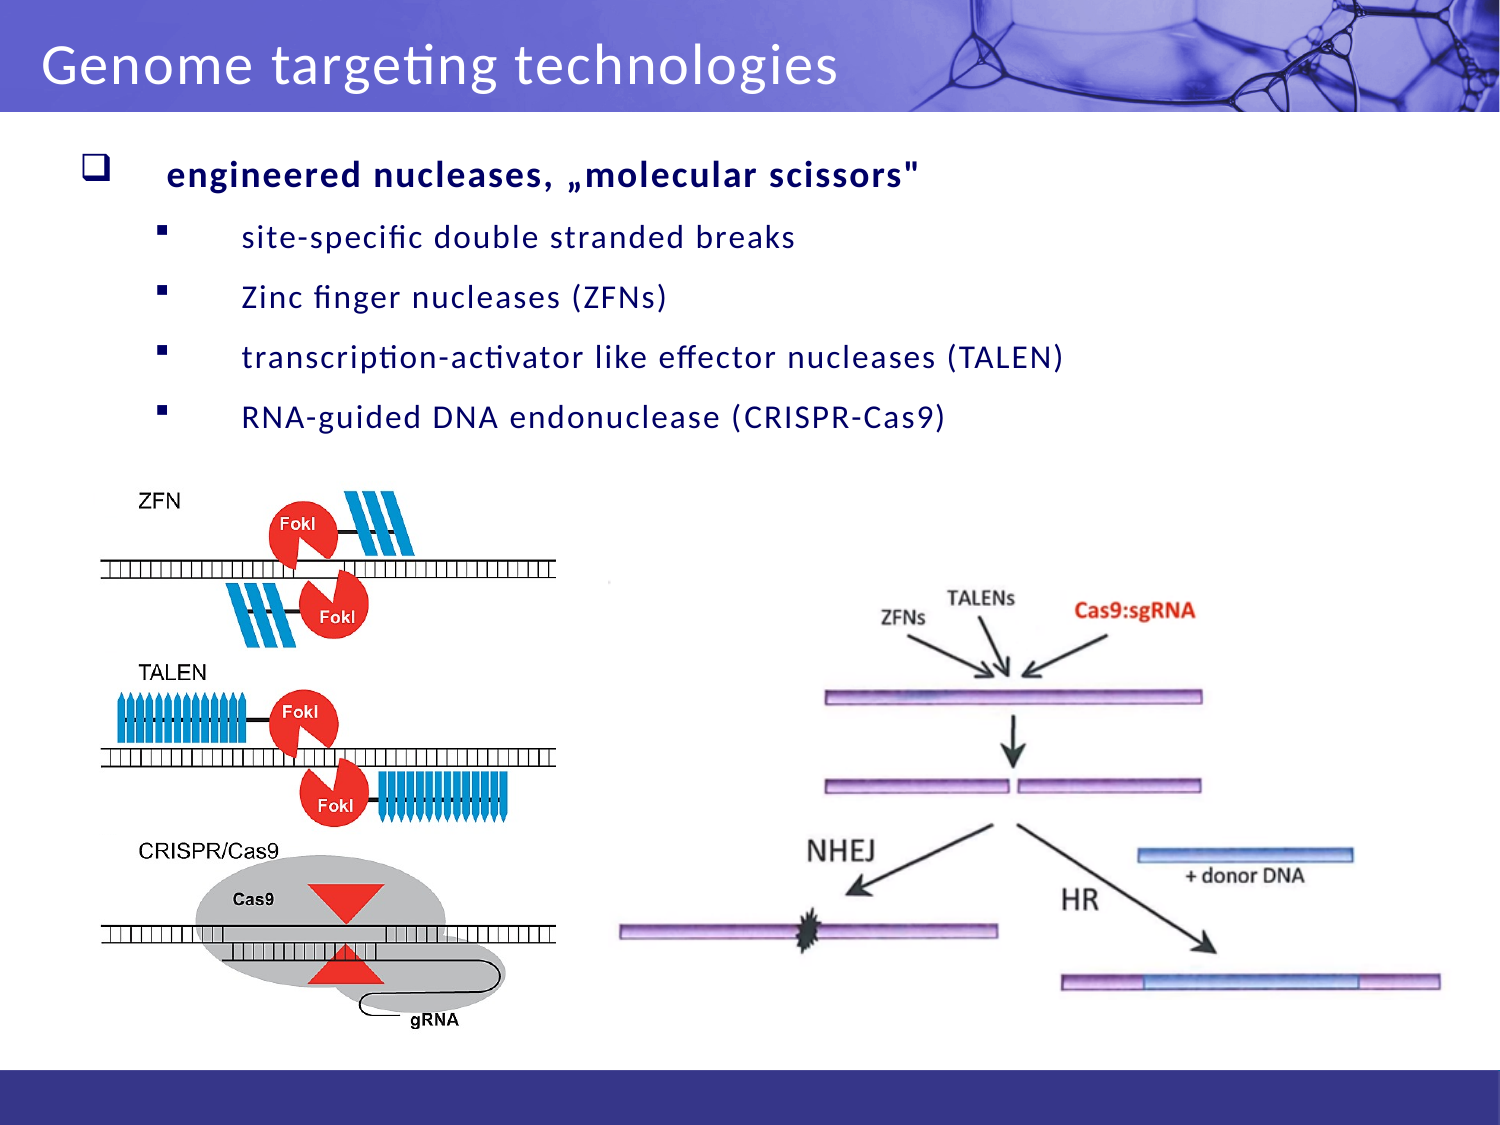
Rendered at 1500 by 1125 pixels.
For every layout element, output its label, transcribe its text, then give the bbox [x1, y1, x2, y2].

picture [84, 470, 556, 1036]
text_box engineered nucleases, „molecular scissors" site-specific double stranded breaks Zinc finger nucleases (ZFNs) transcription-activator like effector nucleases (TALEN) RNA-guided DNA endonuclease (CRISPR-Cas9) [64, 120, 1407, 442]
text_box Genome targeting technologies [41, 7, 963, 96]
picture [0, 1070, 1500, 1125]
picture [607, 574, 1452, 1000]
picture [0, 0, 1500, 112]
